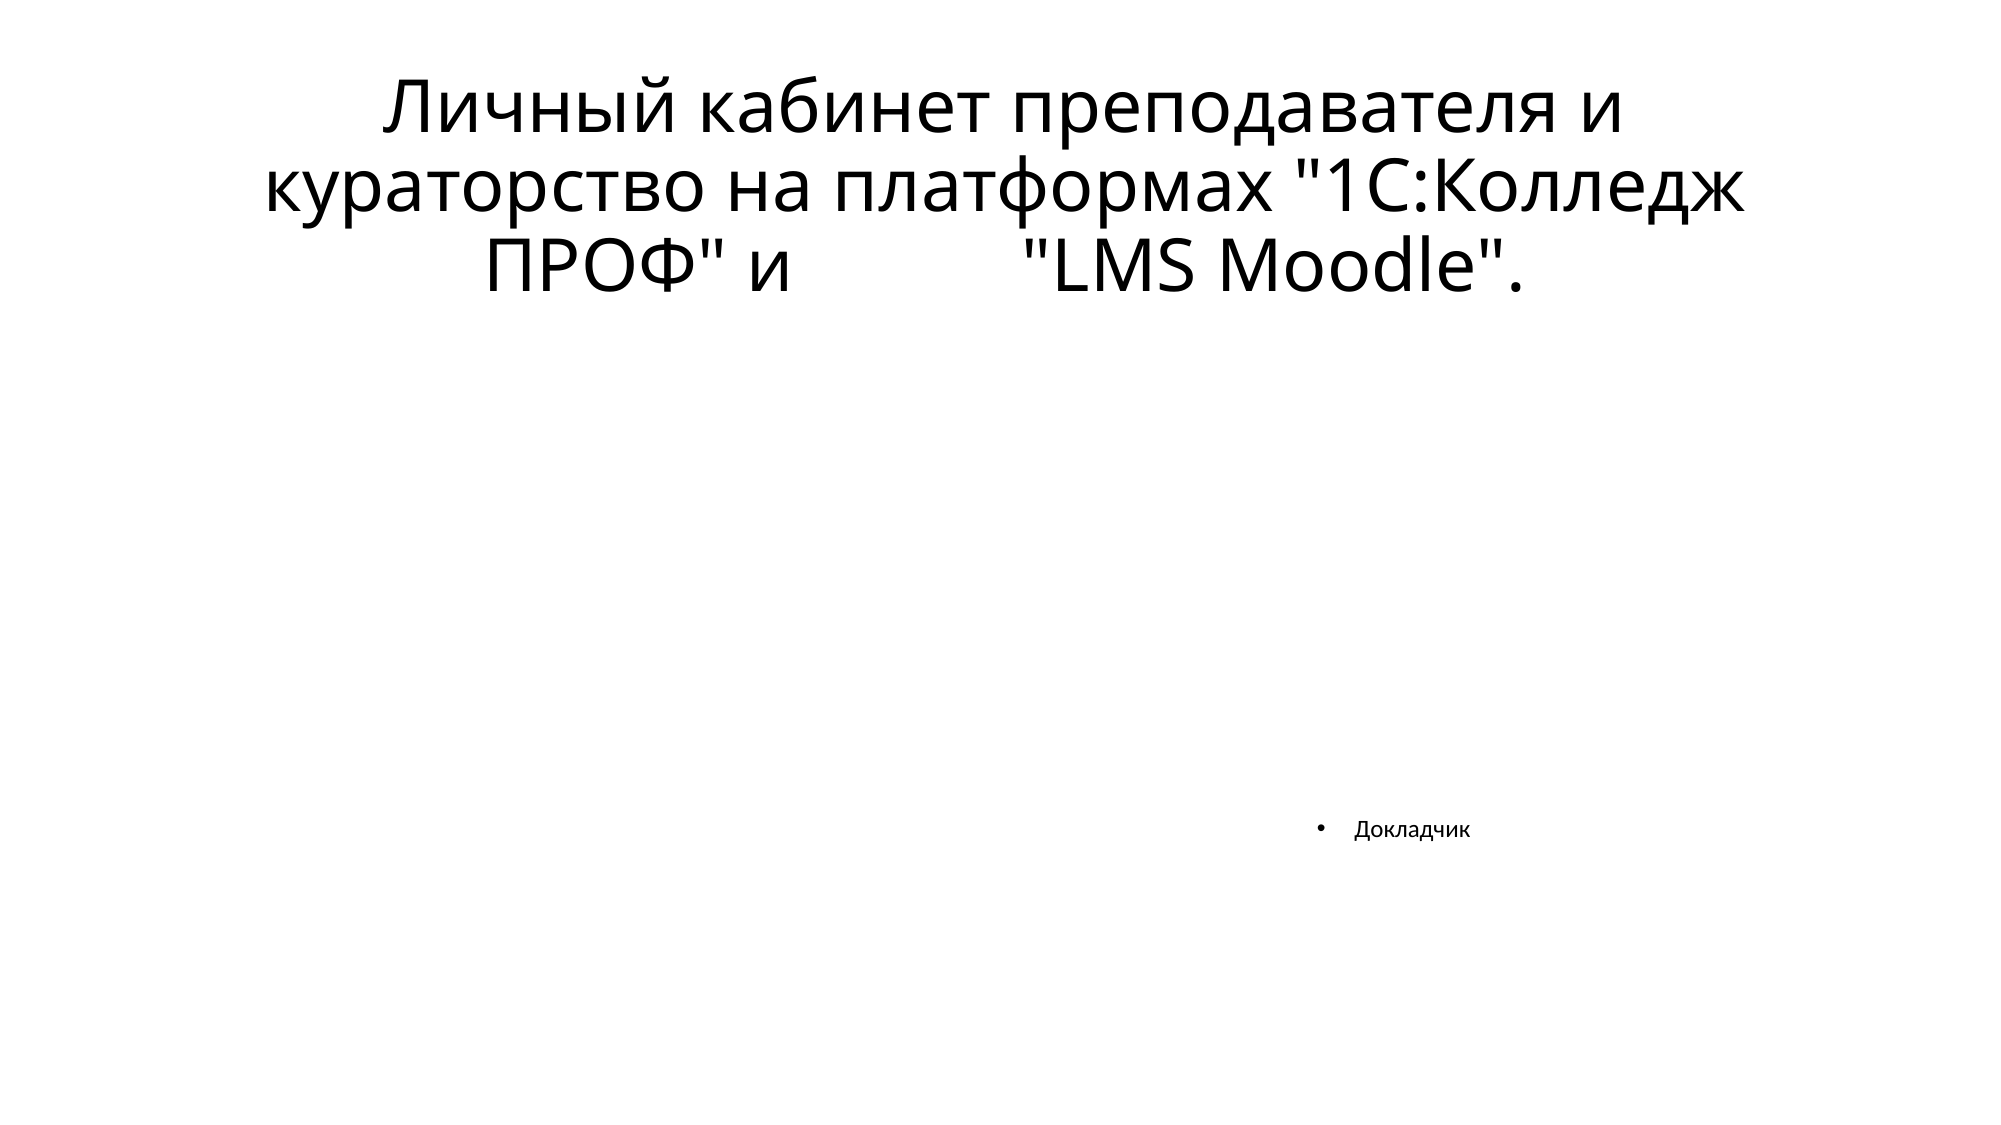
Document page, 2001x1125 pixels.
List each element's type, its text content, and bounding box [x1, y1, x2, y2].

title Личный кабинет преподавателя и кураторство на платформах "1С:Колледж ПРОФ" и "LMS Moodle". [137, 59, 1873, 317]
list Докладчик [1301, 808, 1873, 1014]
